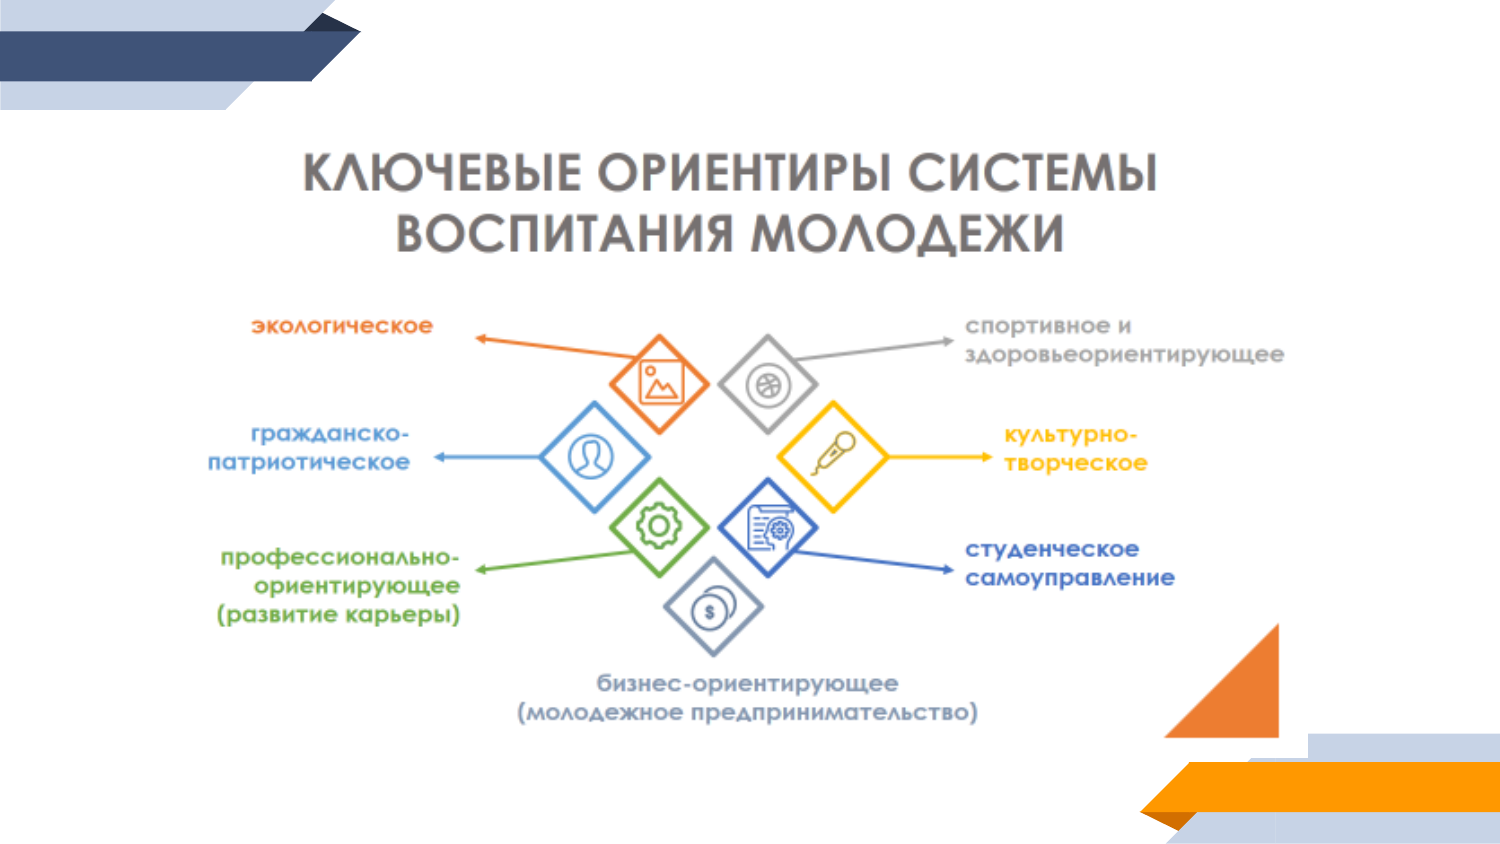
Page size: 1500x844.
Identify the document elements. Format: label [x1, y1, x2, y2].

picture [159, 111, 1308, 759]
